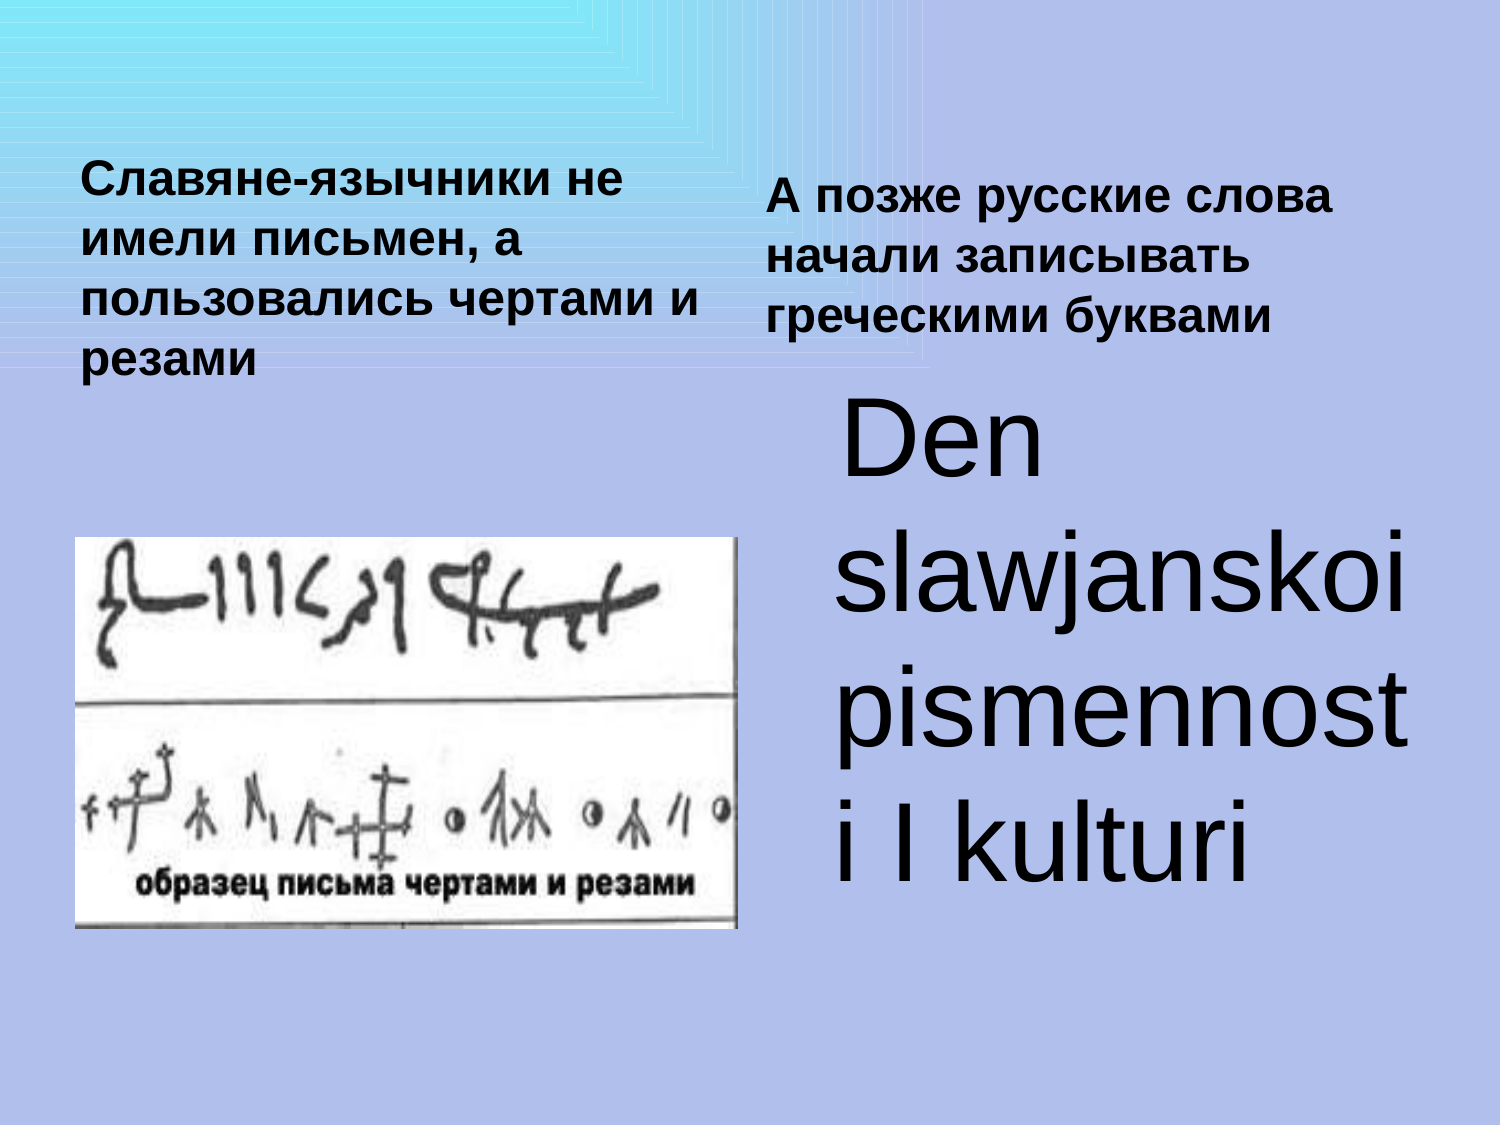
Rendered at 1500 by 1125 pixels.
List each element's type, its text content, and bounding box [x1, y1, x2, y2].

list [74, 536, 738, 929]
list Славяне-язычники не имели письмен, а пользовались чертами и резами [64, 160, 728, 464]
list А позже русские слова начали записывать греческими буквами [749, 172, 1414, 351]
list Den slawjanskoi pismennosti I kulturi [761, 356, 1426, 1006]
